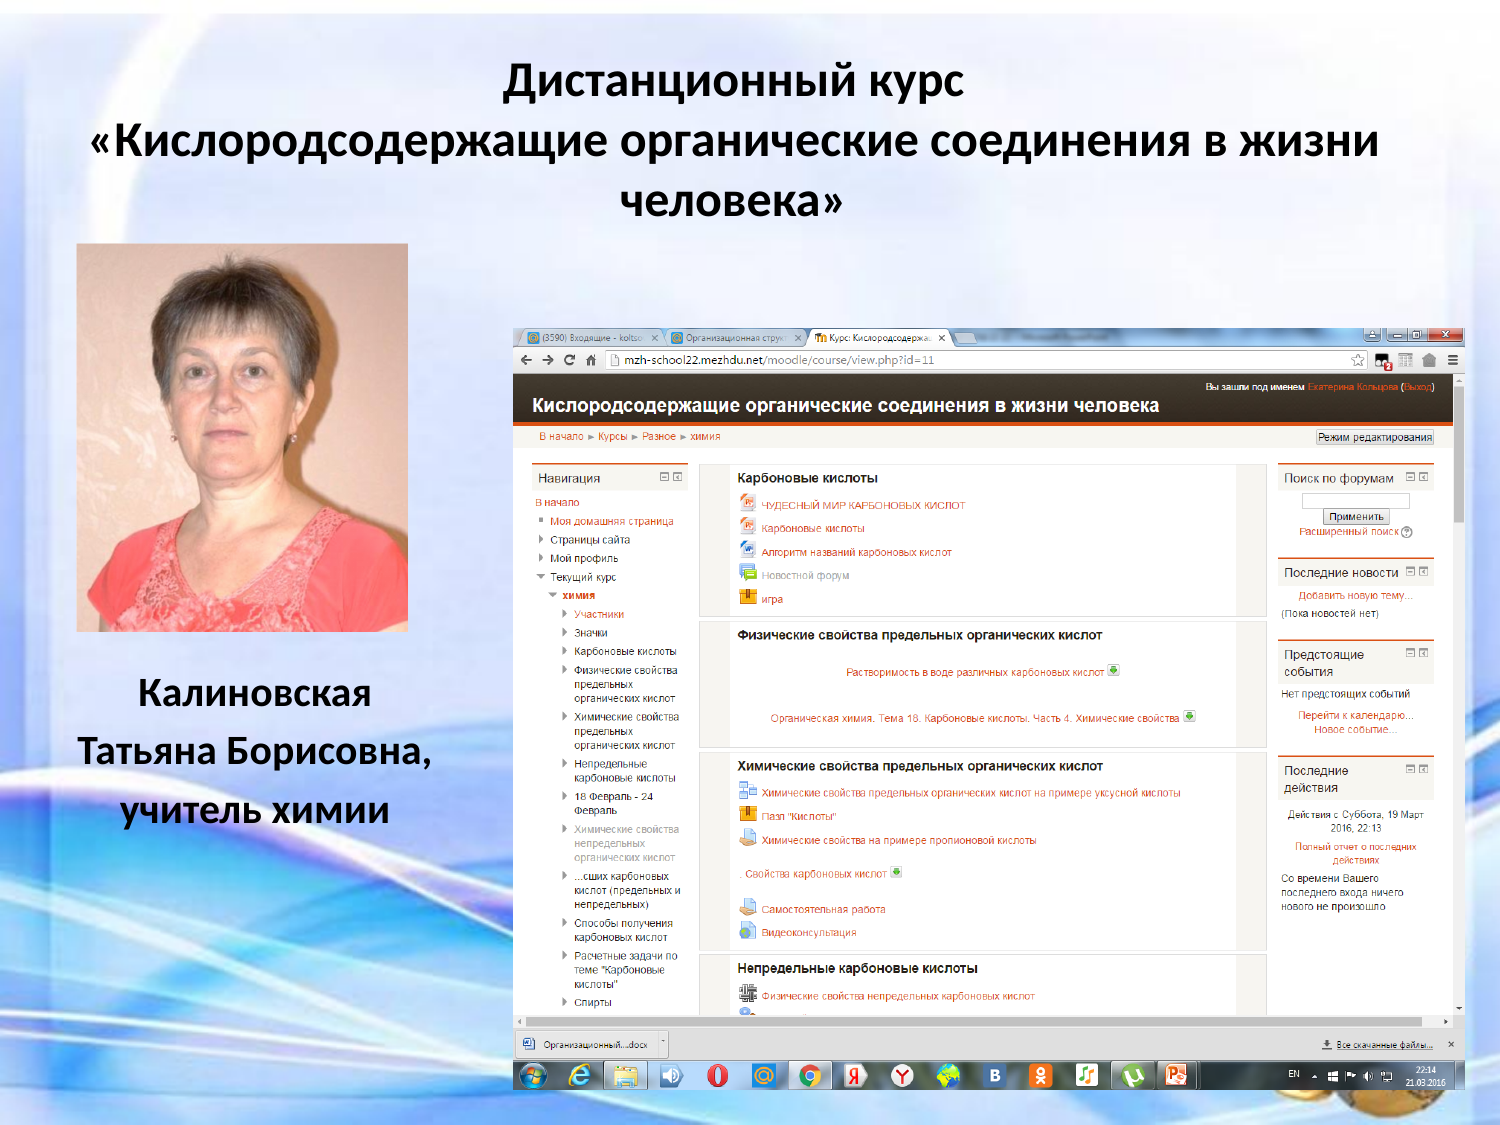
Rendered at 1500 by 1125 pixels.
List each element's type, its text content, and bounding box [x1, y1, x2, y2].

text_box Дистанционный курс «Кислородсодержащие органические соединения в жизни человека» [41, 42, 1427, 231]
picture [0, 0, 1500, 1125]
list Калиновская Татьяна Борисовна, учитель химии [32, 656, 479, 894]
